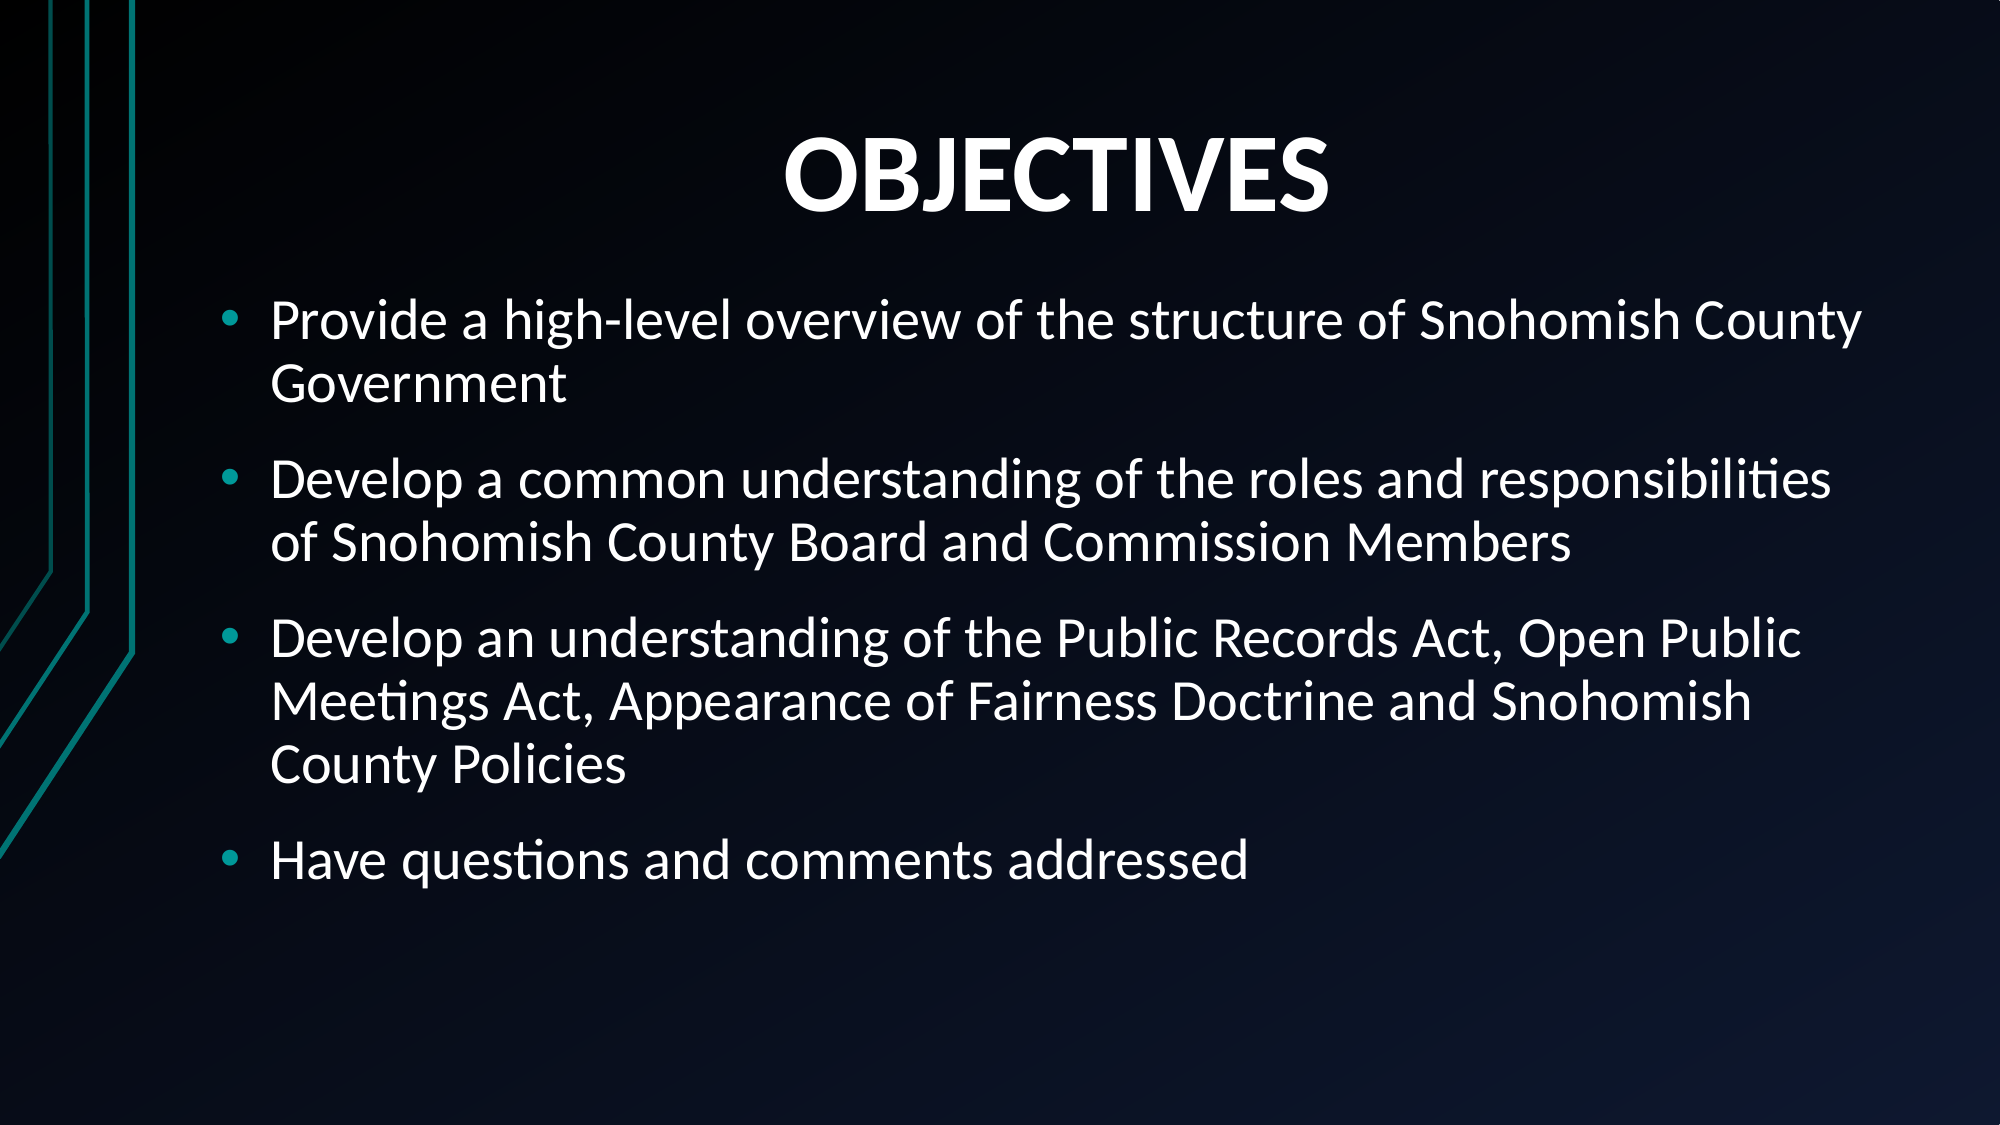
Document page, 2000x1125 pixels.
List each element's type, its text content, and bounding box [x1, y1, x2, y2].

title OBJECTIVES [199, 45, 1900, 246]
list Provide a high-level overview of the structure of Snohomish County Government Develop a common understanding of the roles and responsibilities of Snohomish County Board and Commission Members Develop an understanding of the Public Records Act, Open Public Meetings Act, Appearance of Fairness Doctrine and Snohomish County Policies Have questions and comments addressed [199, 279, 1900, 1012]
